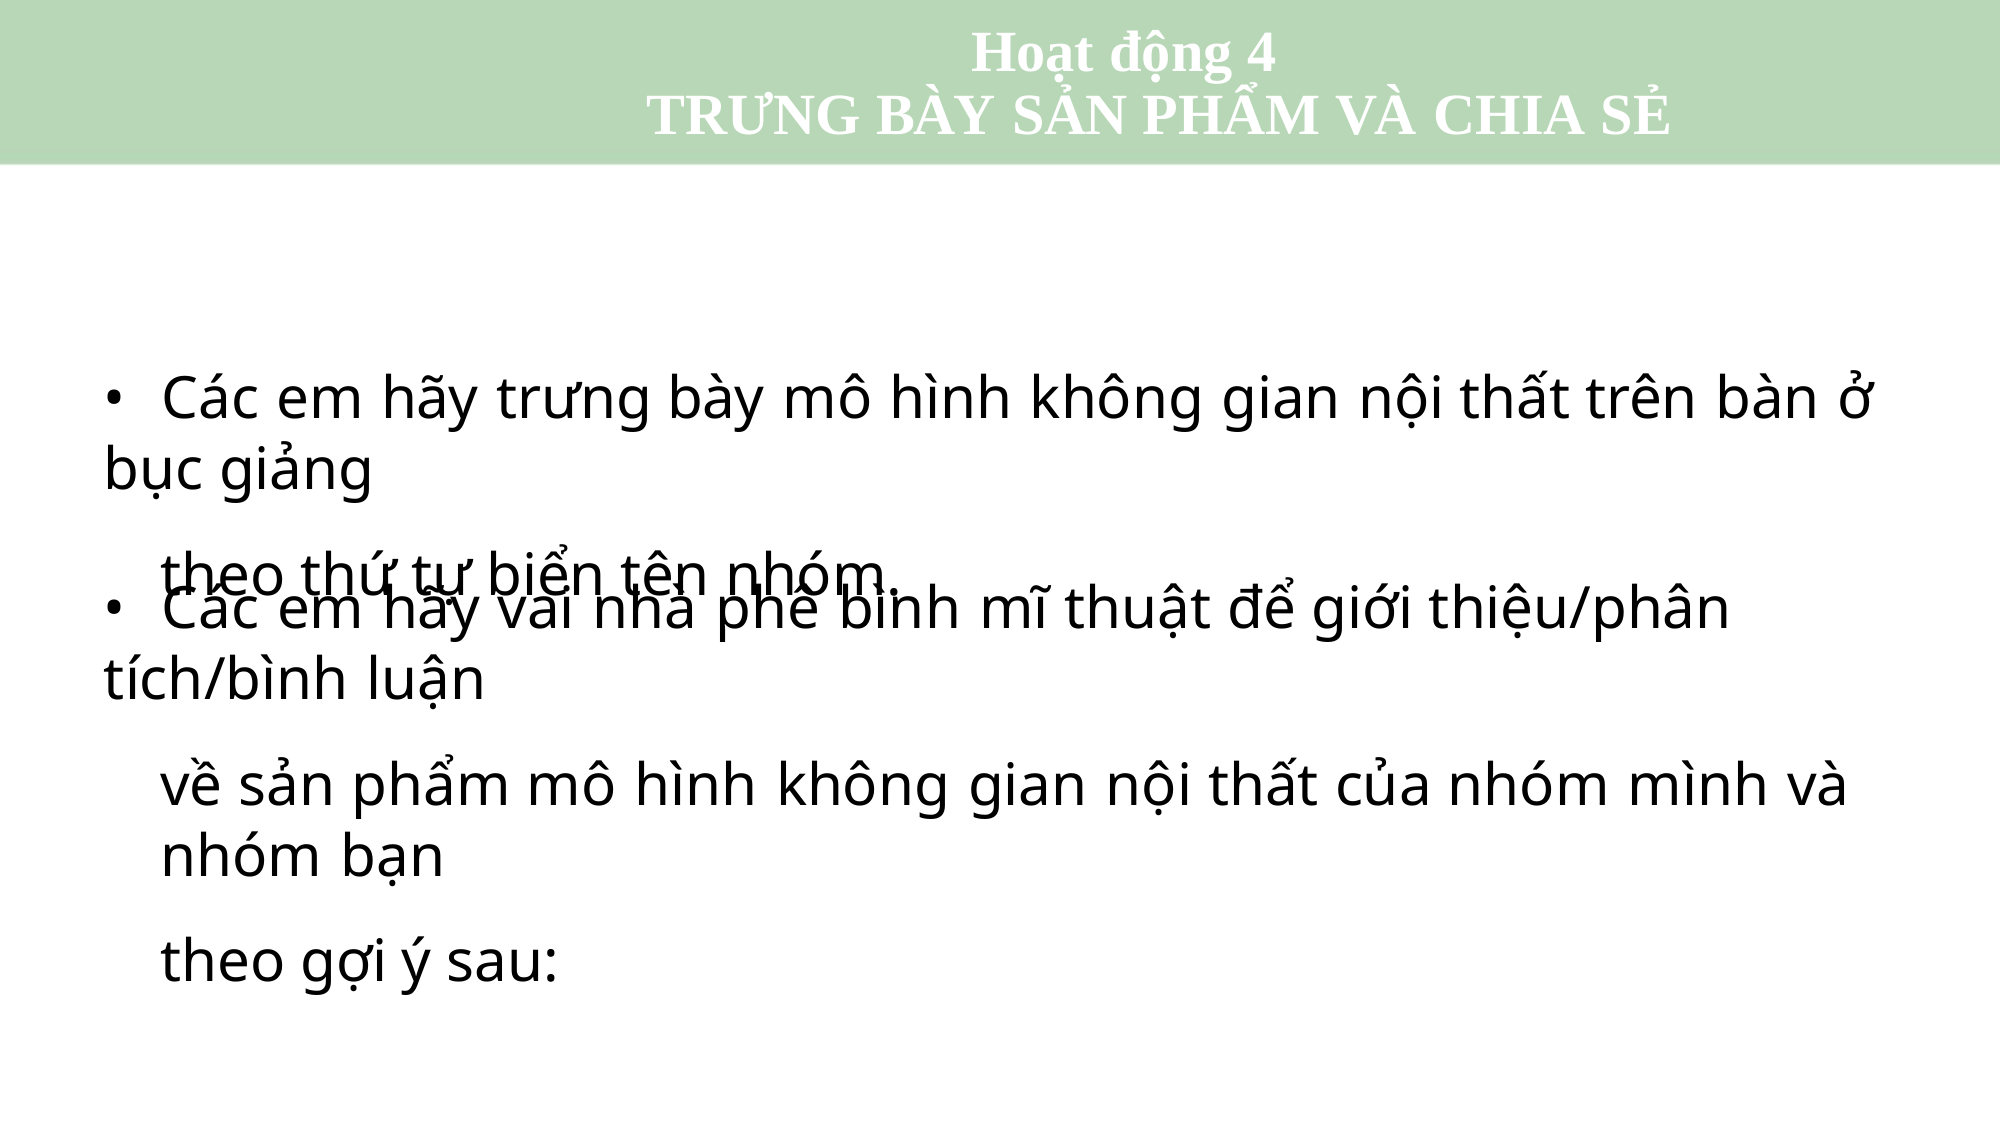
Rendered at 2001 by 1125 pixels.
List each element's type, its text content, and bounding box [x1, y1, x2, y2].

text_box • Các em hãy trưng bày mô hình không gian nội thất trên bàn ở bục giảng theo thứ tự biển tên nhóm. [104, 359, 1909, 569]
text_box Hoạt động 4 TRƯNG BÀY SẢN PHẨM VÀ CHIA SẺ [480, 11, 1839, 146]
text_box • Các em hãy vai nhà phê bình mĩ thuật để giới thiệu/phân tích/bình luận về sản phẩm mô hình không gian nội thất của nhóm mình và nhóm bạn theo gợi ý sau: [104, 569, 1909, 994]
text_box [0, 0, 2000, 1125]
